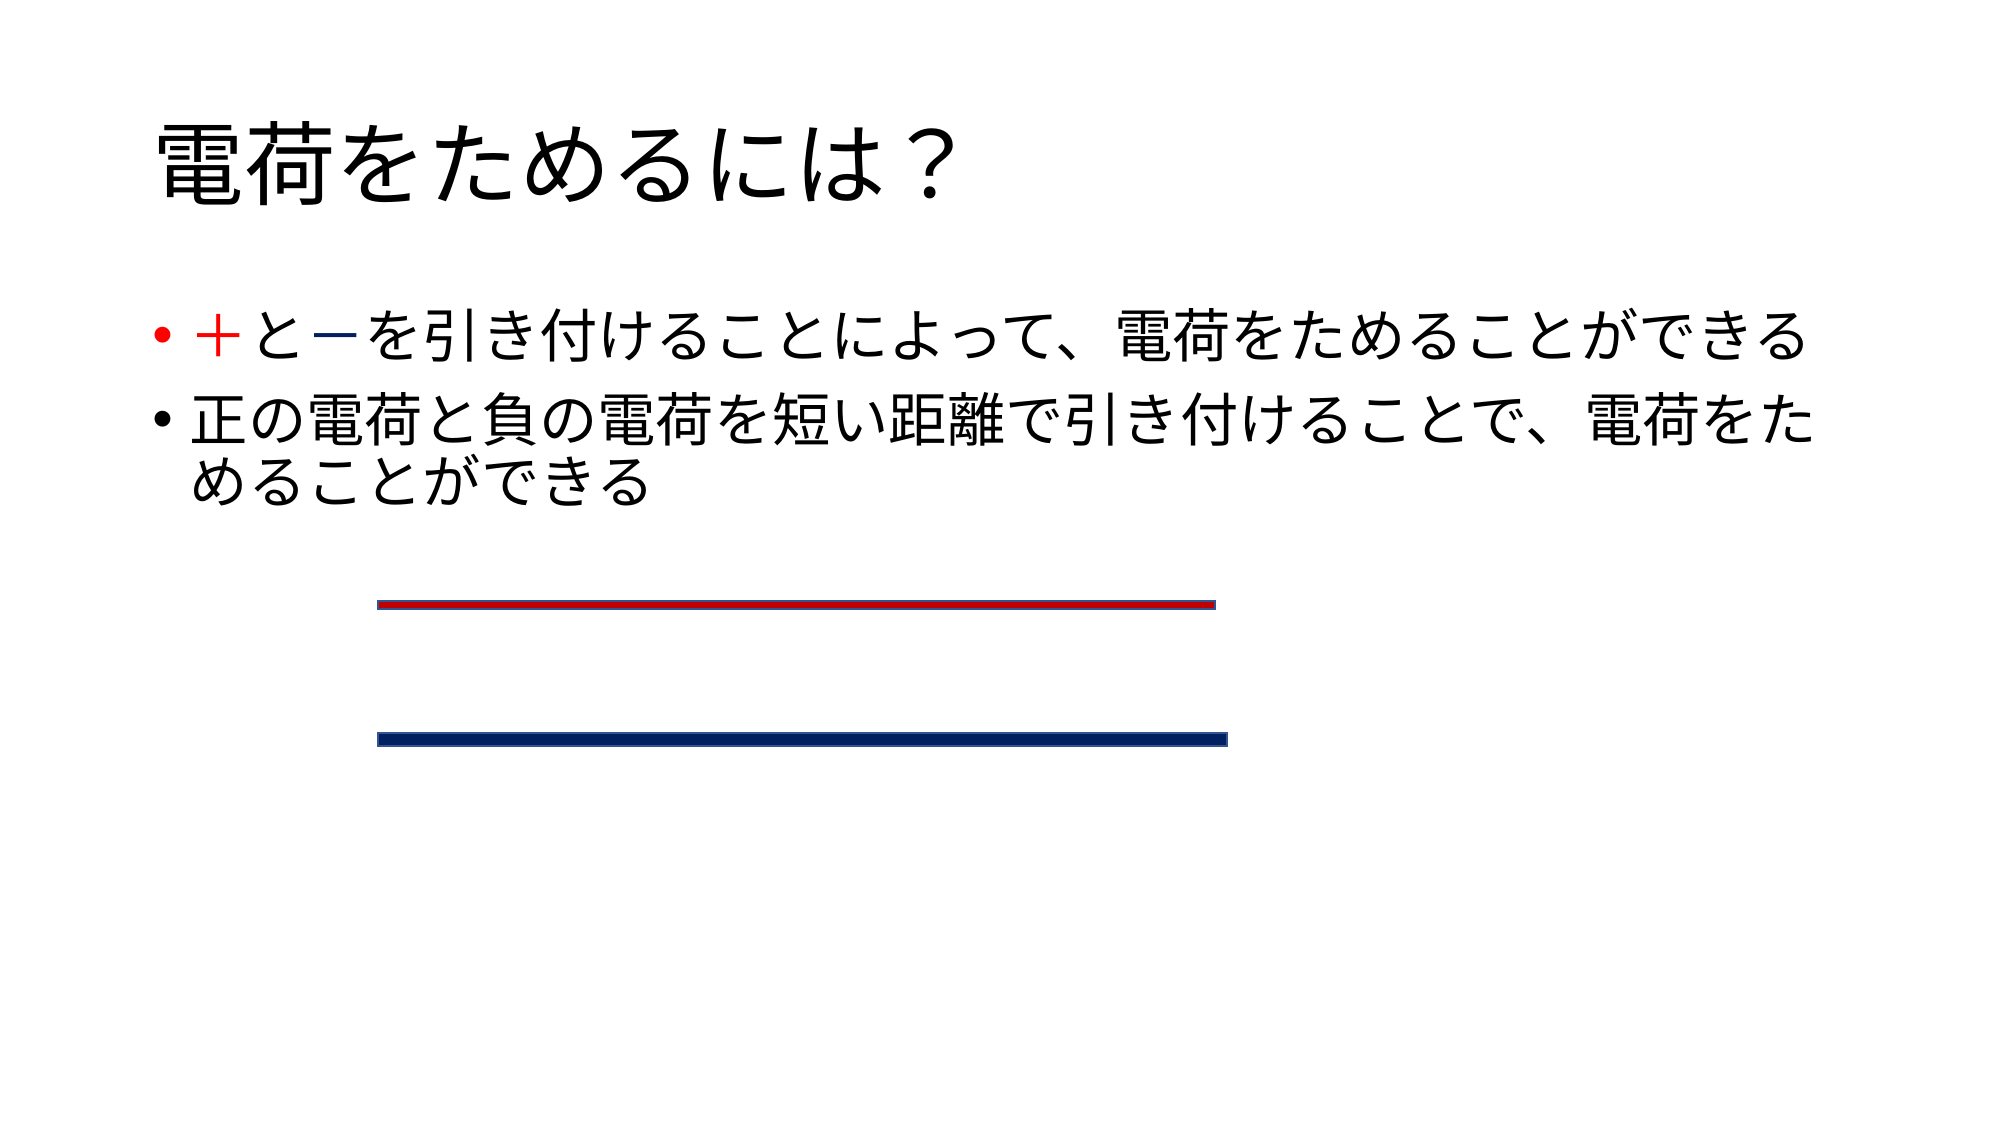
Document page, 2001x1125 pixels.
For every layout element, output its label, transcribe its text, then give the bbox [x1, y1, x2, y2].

text_box [377, 600, 1216, 610]
title 電荷をためるには？ [137, 59, 1863, 278]
list ＋と－を引き付けることによって、電荷をためることができる 正の電荷と負の電荷を短い距離で引き付けることで、電荷をためることができる [137, 299, 1863, 1014]
text_box [377, 732, 1228, 747]
